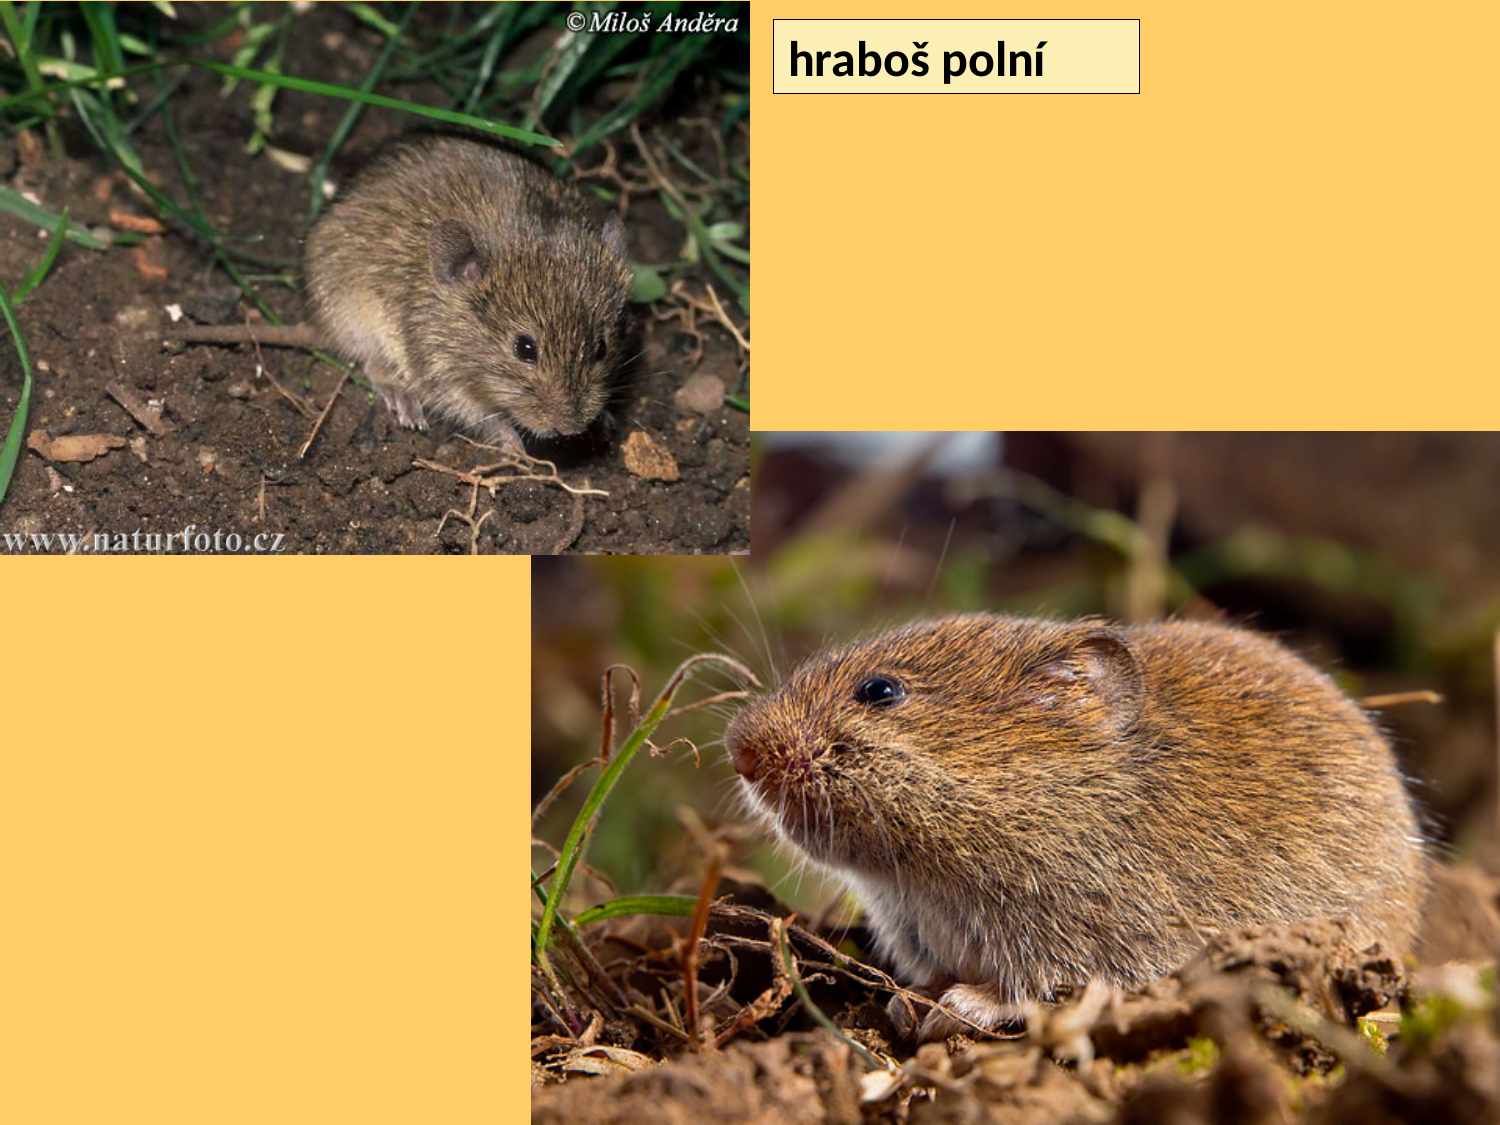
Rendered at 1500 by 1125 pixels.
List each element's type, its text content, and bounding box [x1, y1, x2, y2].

text_box hraboš polní [773, 19, 1140, 94]
picture [0, 1, 1500, 1125]
